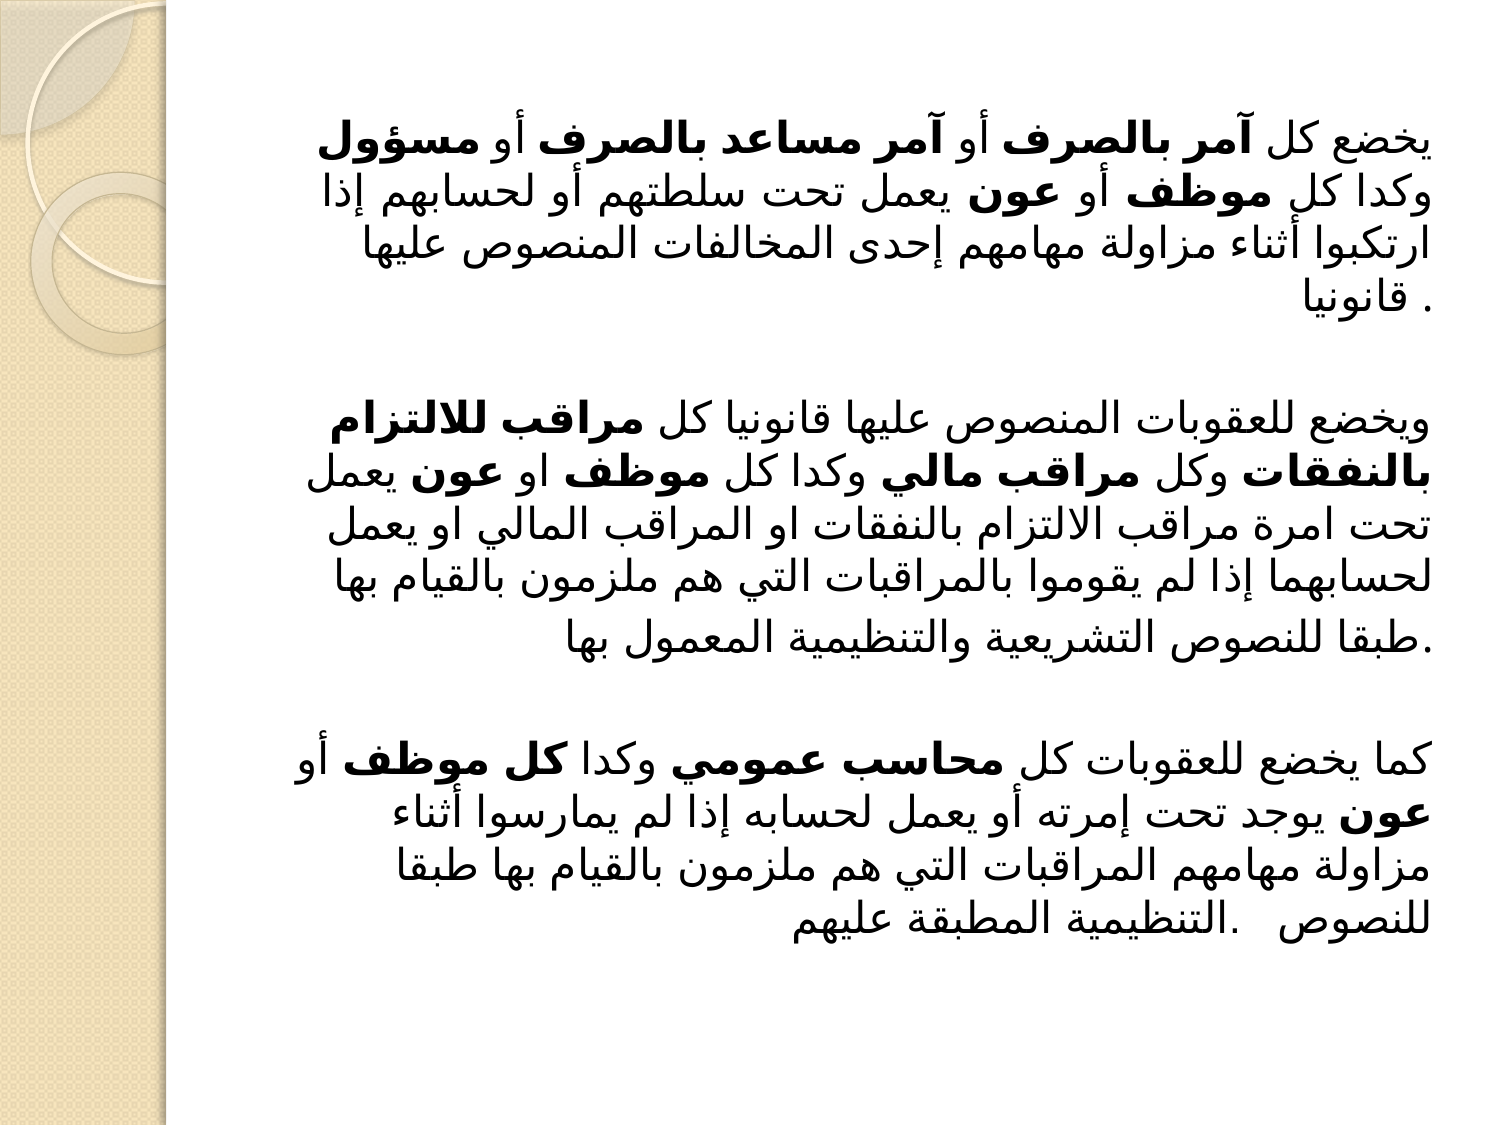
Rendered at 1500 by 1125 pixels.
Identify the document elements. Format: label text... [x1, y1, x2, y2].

list يخضع كل آمر بالصرف أو آمر مساعد بالصرف أو مسؤول وكدا كل موظف أو عون يعمل تحت سلطتهم أو لحسابهم إذا ارتكبوا أثناء مزاولة مهامهم إحدى المخالفات المنصوص عليها قانونيا . ويخضع للعقوبات المنصوص عليها قانونيا كل مراقب للالتزام بالنفقات وكل مراقب مالي وكدا كل موظف او عون يعمل تحت امرة مراقب الالتزام بالنفقات او المراقب المالي او يعمل لحسابهما إذا لم يقوموا بالمراقبات التي هم ملزمون بالقيام بها طبقا للنصوص التشريعية والتنظيمية المعمول بها. كما يخضع للعقوبات كل محاسب عمومي وكدا كل موظف أو عون يوجد تحت إمرته أو يعمل لحسابه إذا لم يمارسوا أثناء مزاولة مهامهم المراقبات التي هم ملزمون بالقيام بها طبقا للنصوص .التنظيمية المطبقة عليهم [218, 101, 1449, 965]
